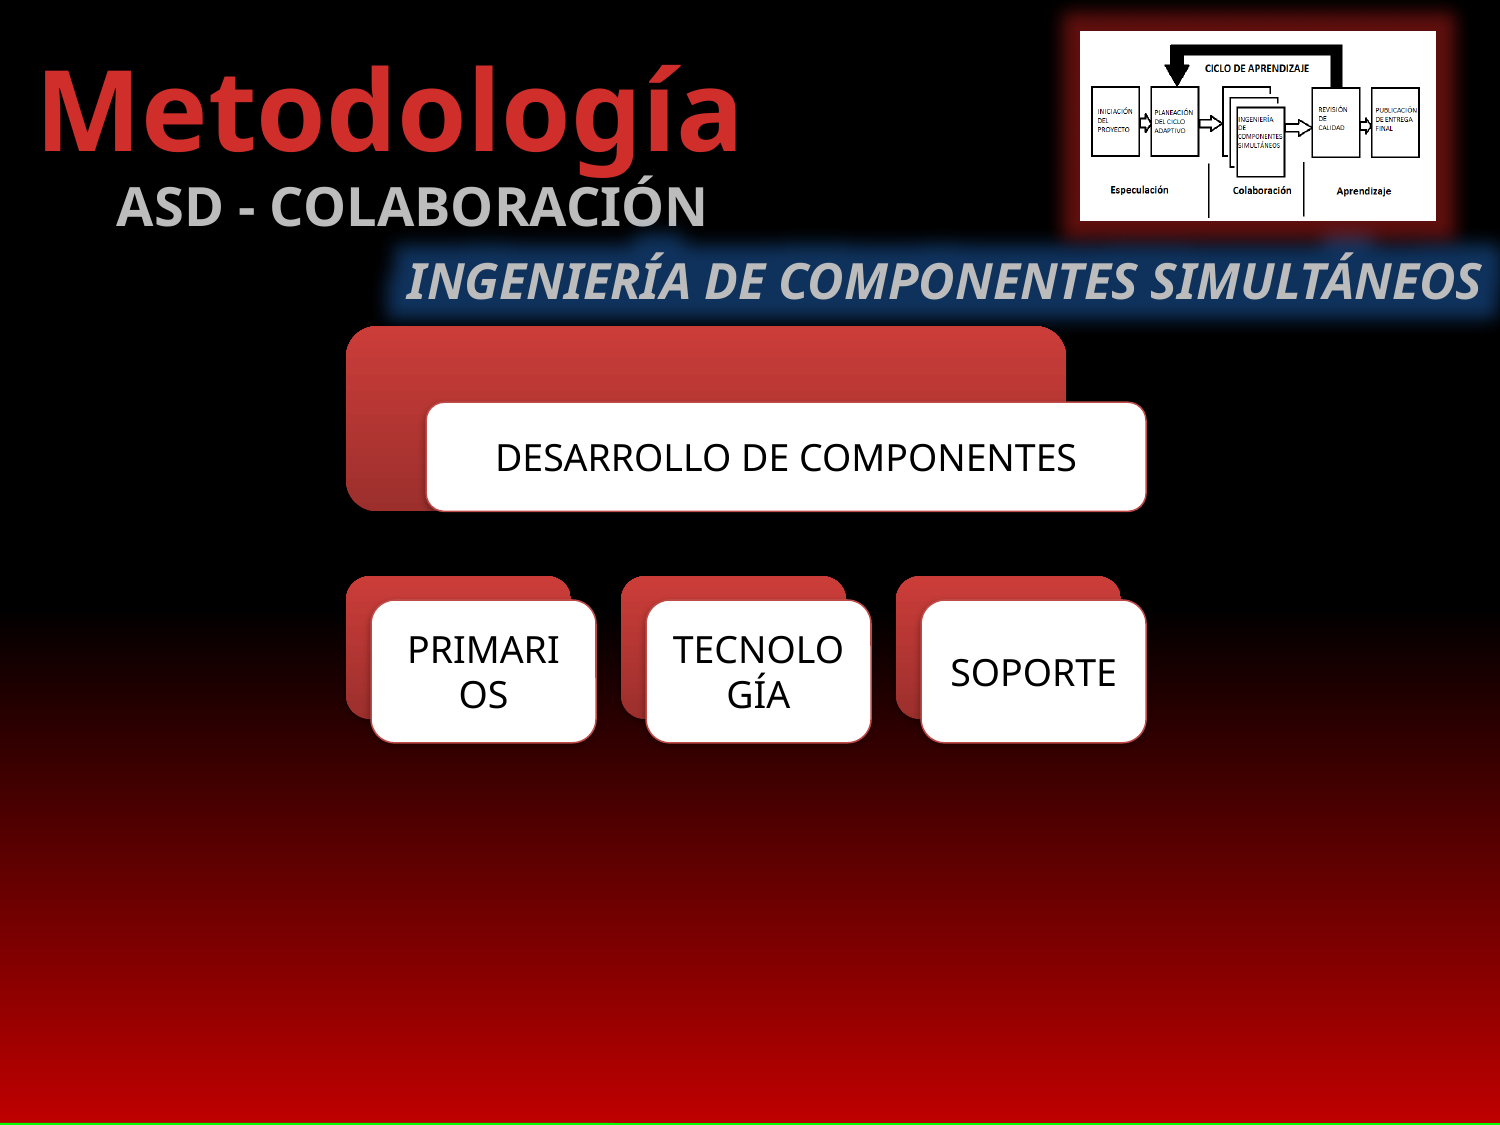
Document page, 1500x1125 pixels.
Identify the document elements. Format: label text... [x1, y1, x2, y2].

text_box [245, 326, 1247, 994]
text_box Metodología [20, 31, 760, 165]
picture [1080, 31, 1436, 221]
text_box INGENIERÍA DE COMPONENTES SIMULTÁNEOS [393, 242, 1498, 378]
text_box ASD - COLABORACIÓN [0, 165, 880, 246]
